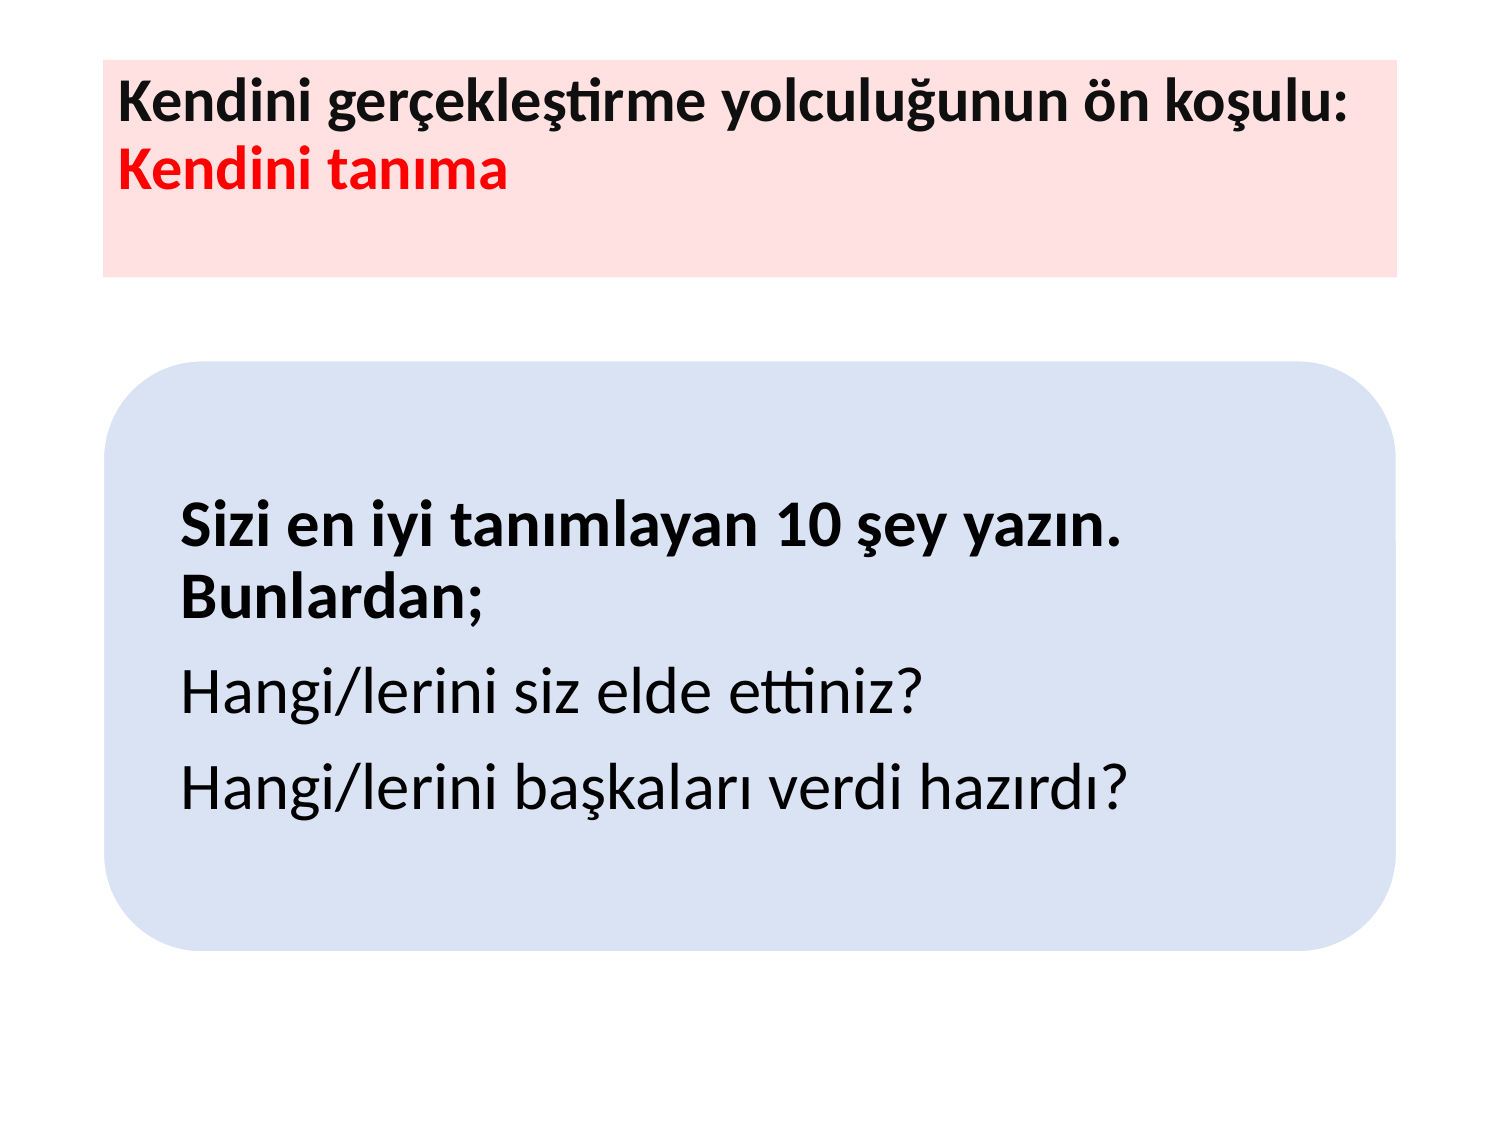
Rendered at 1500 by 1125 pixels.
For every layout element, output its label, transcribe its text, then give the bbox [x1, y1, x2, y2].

title Kendini gerçekleştirme yolculuğunun ön koşulu: Kendini tanıma [103, 59, 1397, 278]
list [103, 299, 1397, 1014]
